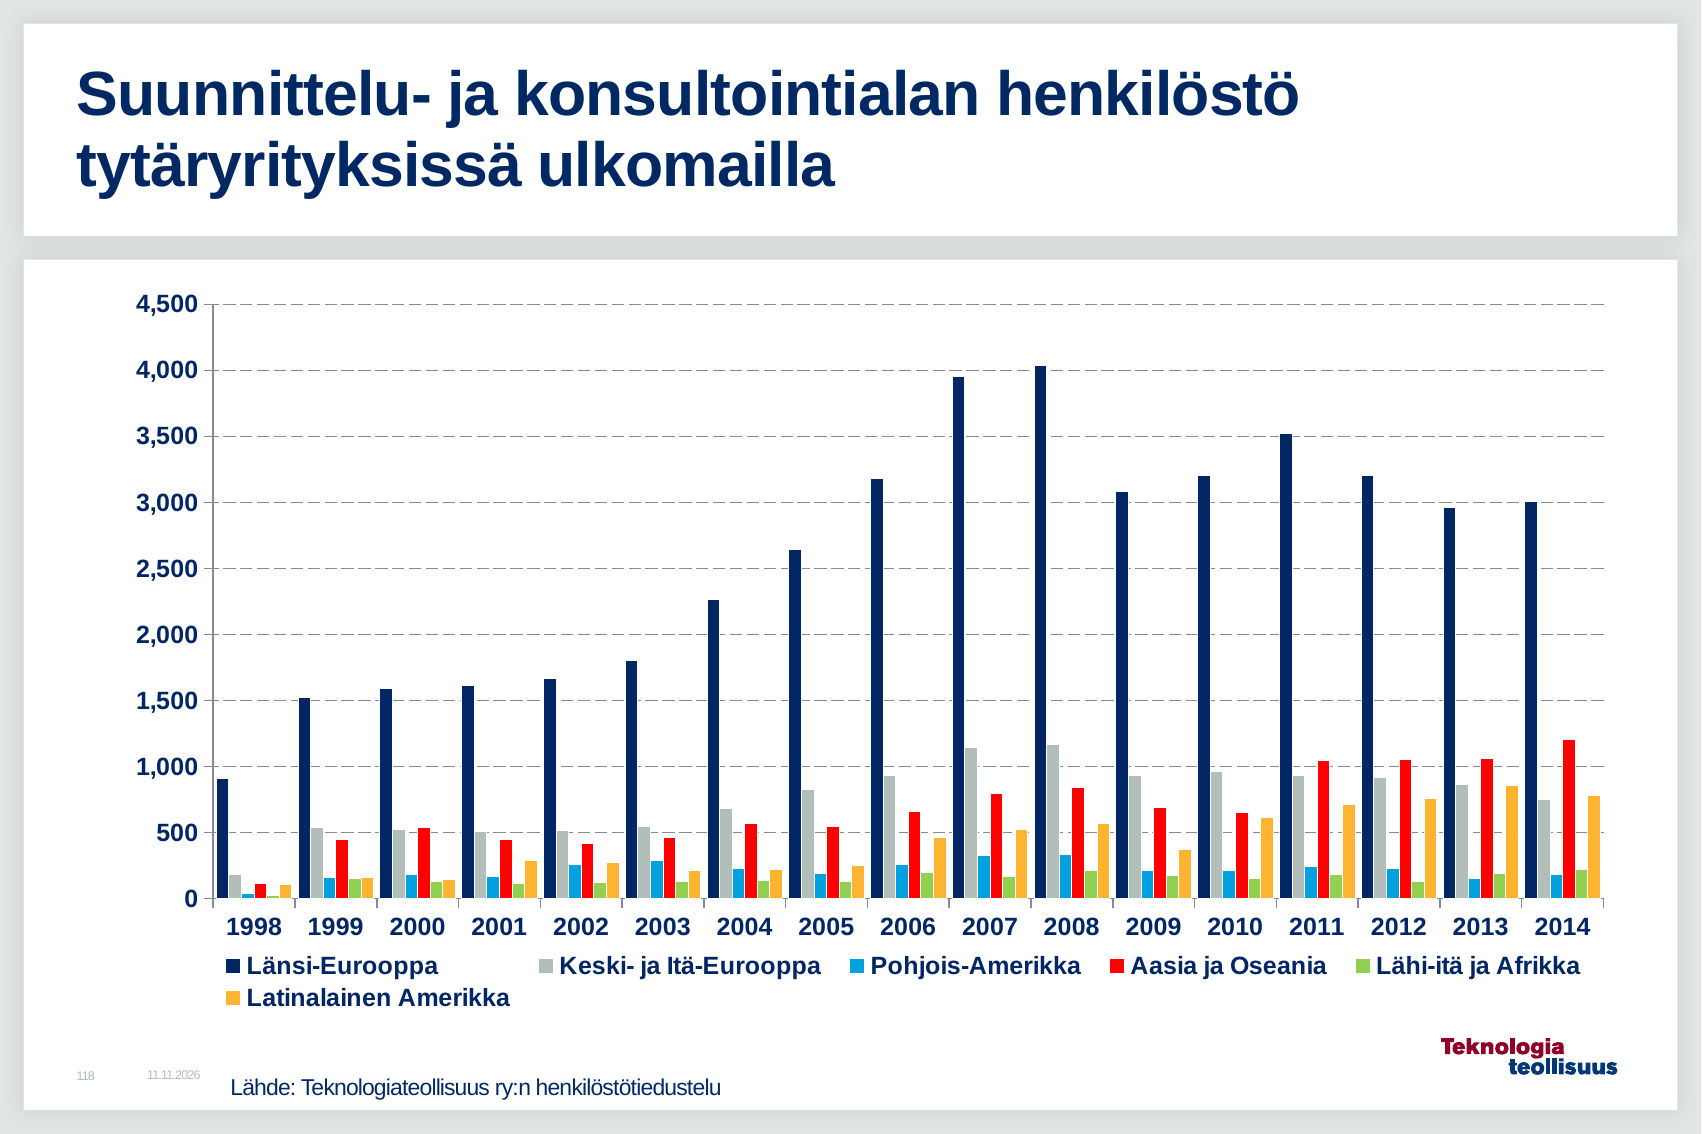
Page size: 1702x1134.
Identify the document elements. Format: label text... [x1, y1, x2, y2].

text_box Lähde: Teknologiateollisuus ry:n henkilöstötiedustelu [224, 1066, 1075, 1107]
chart [70, 283, 1630, 1028]
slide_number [141, 1063, 355, 1087]
title Suunnittelu- ja konsultointialan henkilöstö tytäryrityksissä ulkomailla [70, 47, 1631, 213]
slide_number 118 [70, 1063, 141, 1087]
